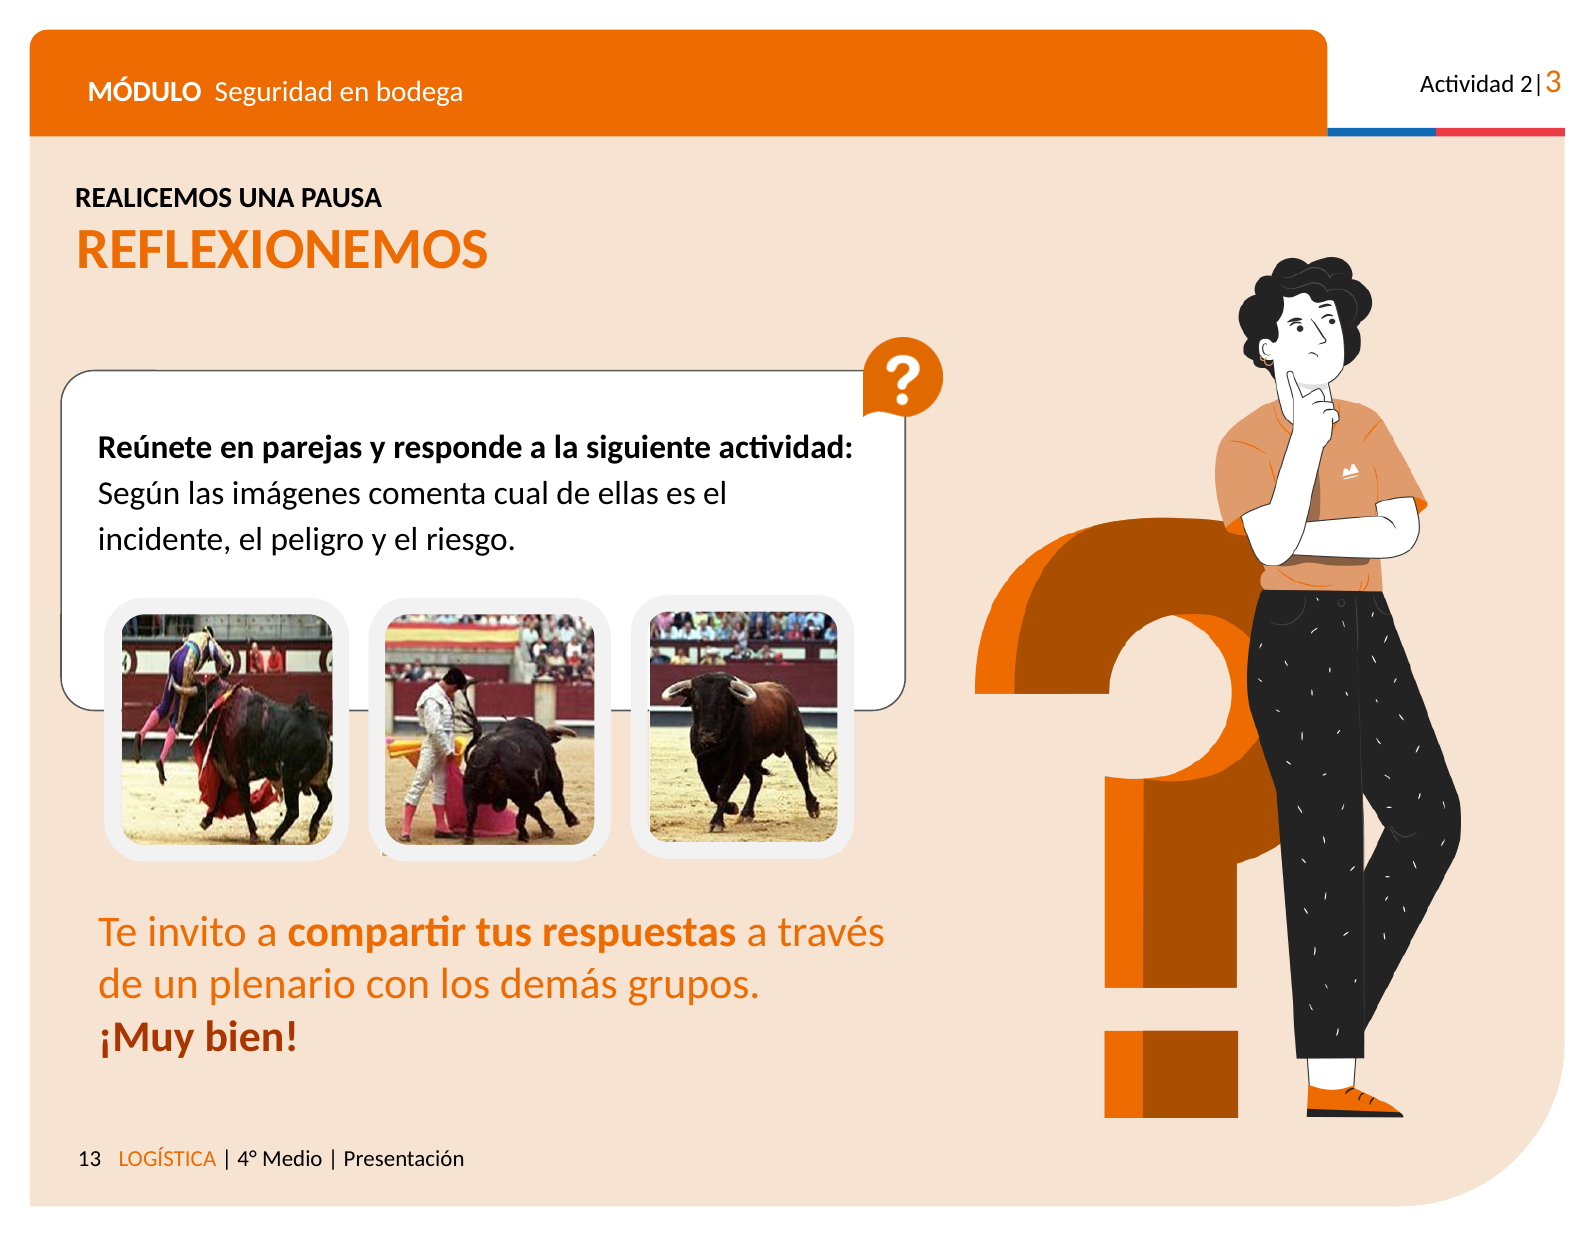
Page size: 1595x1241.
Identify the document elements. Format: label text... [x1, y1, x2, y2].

text_box REFLEXIONEMOS [61, 225, 1530, 278]
picture [121, 608, 335, 854]
text_box REALICEMOS UNA PAUSA [60, 200, 832, 226]
text_box [846, 425, 906, 711]
picture [863, 336, 944, 417]
picture [974, 256, 1461, 1119]
text_box [112, 623, 116, 836]
text_box [639, 616, 644, 838]
text_box [61, 370, 858, 711]
text_box Reúnete en parejas y responde a la siguiente actividad: Según las imágenes comenta cual de ellas es el incidente, el peligro y el riesgo. [83, 412, 883, 611]
picture [649, 604, 843, 851]
text_box Te invito a compartir tus respuestas a través de un plenario con los demás grupos. ¡Muy bien! [83, 955, 928, 1008]
picture [380, 607, 596, 856]
